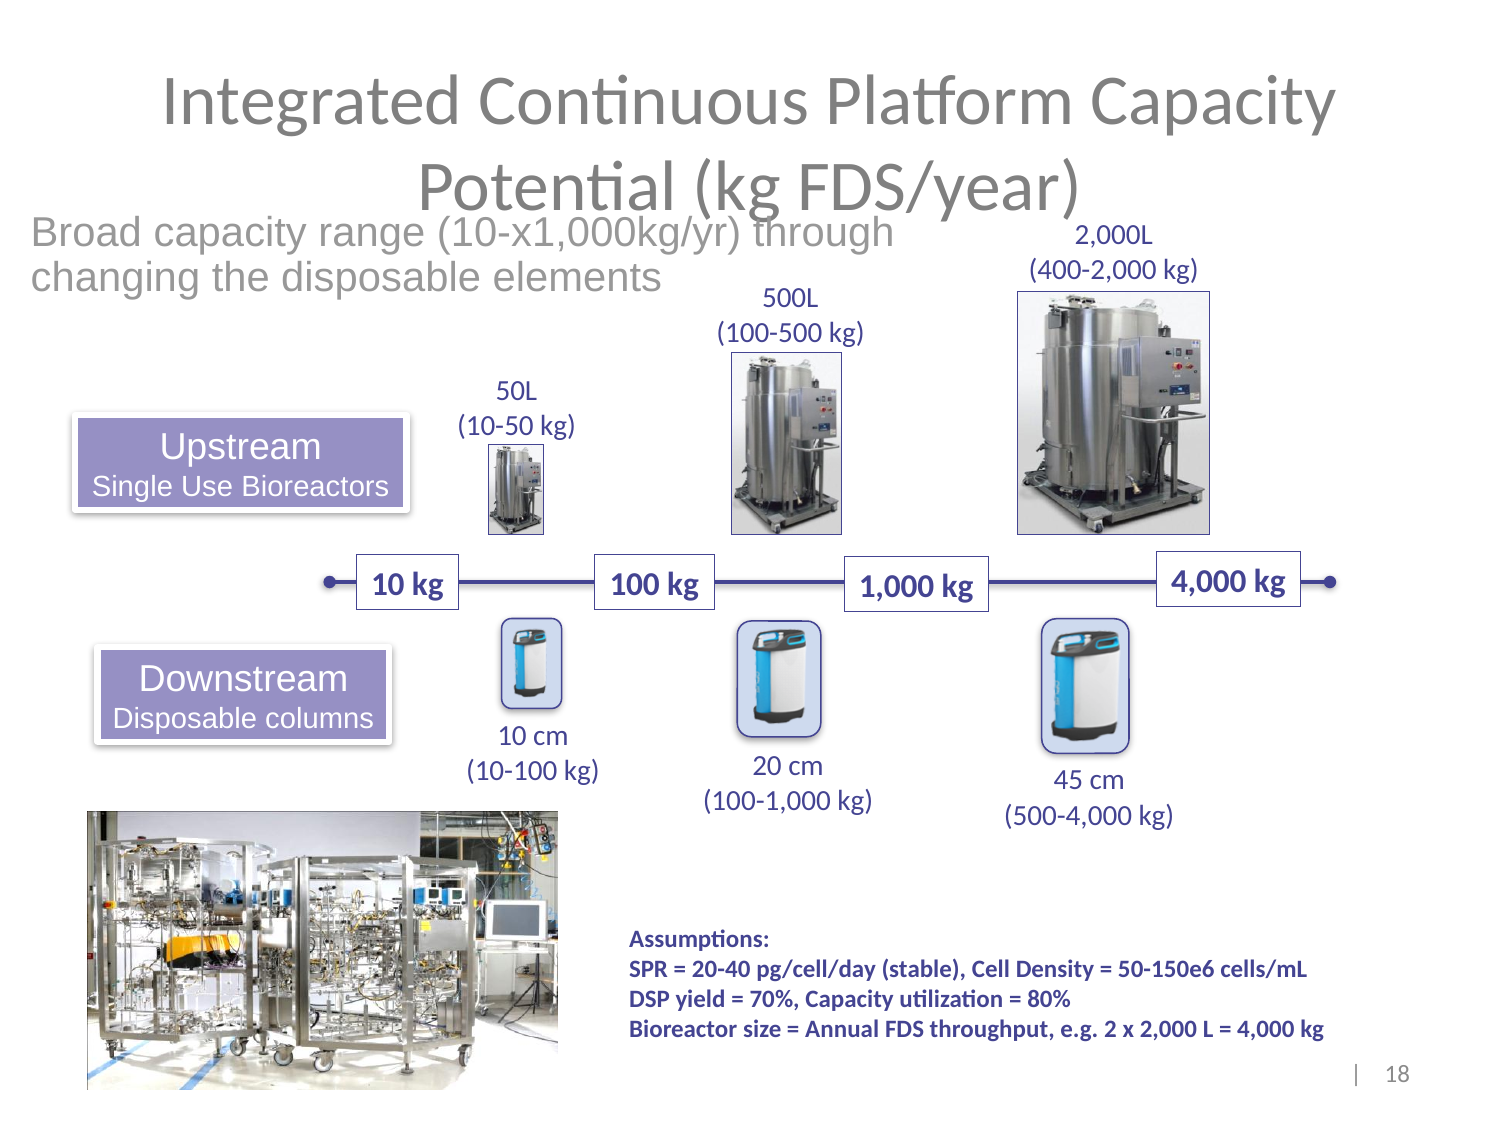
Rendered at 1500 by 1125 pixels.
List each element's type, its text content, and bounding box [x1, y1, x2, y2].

picture [87, 811, 558, 1090]
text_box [329, 551, 1331, 613]
text_box Downstream Disposable columns [97, 647, 390, 742]
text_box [449, 621, 617, 796]
title Integrated Continuous Platform Capacity Potential (kg FDS/year) [75, 45, 1425, 233]
slide_number | 18 [1074, 1050, 1425, 1103]
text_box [1003, 207, 1225, 535]
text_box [704, 621, 872, 810]
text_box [699, 271, 882, 535]
text_box Broad capacity range (10-x1,000kg/yr) through changing the disposable elements [30, 210, 907, 308]
text_box Upstream Single Use Bioreactors [75, 415, 407, 510]
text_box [1022, 621, 1156, 810]
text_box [440, 363, 593, 535]
text_box Assumptions: SPR = 20-40 pg/cell/day (stable), Cell Density = 50-150e6 cells/mL DSP yield = 70%, Capacity utilization = 80% Bioreactor size = Annual FDS throughput, e.g. 2 x 2,000 L = 4,000 kg [614, 915, 1465, 1050]
